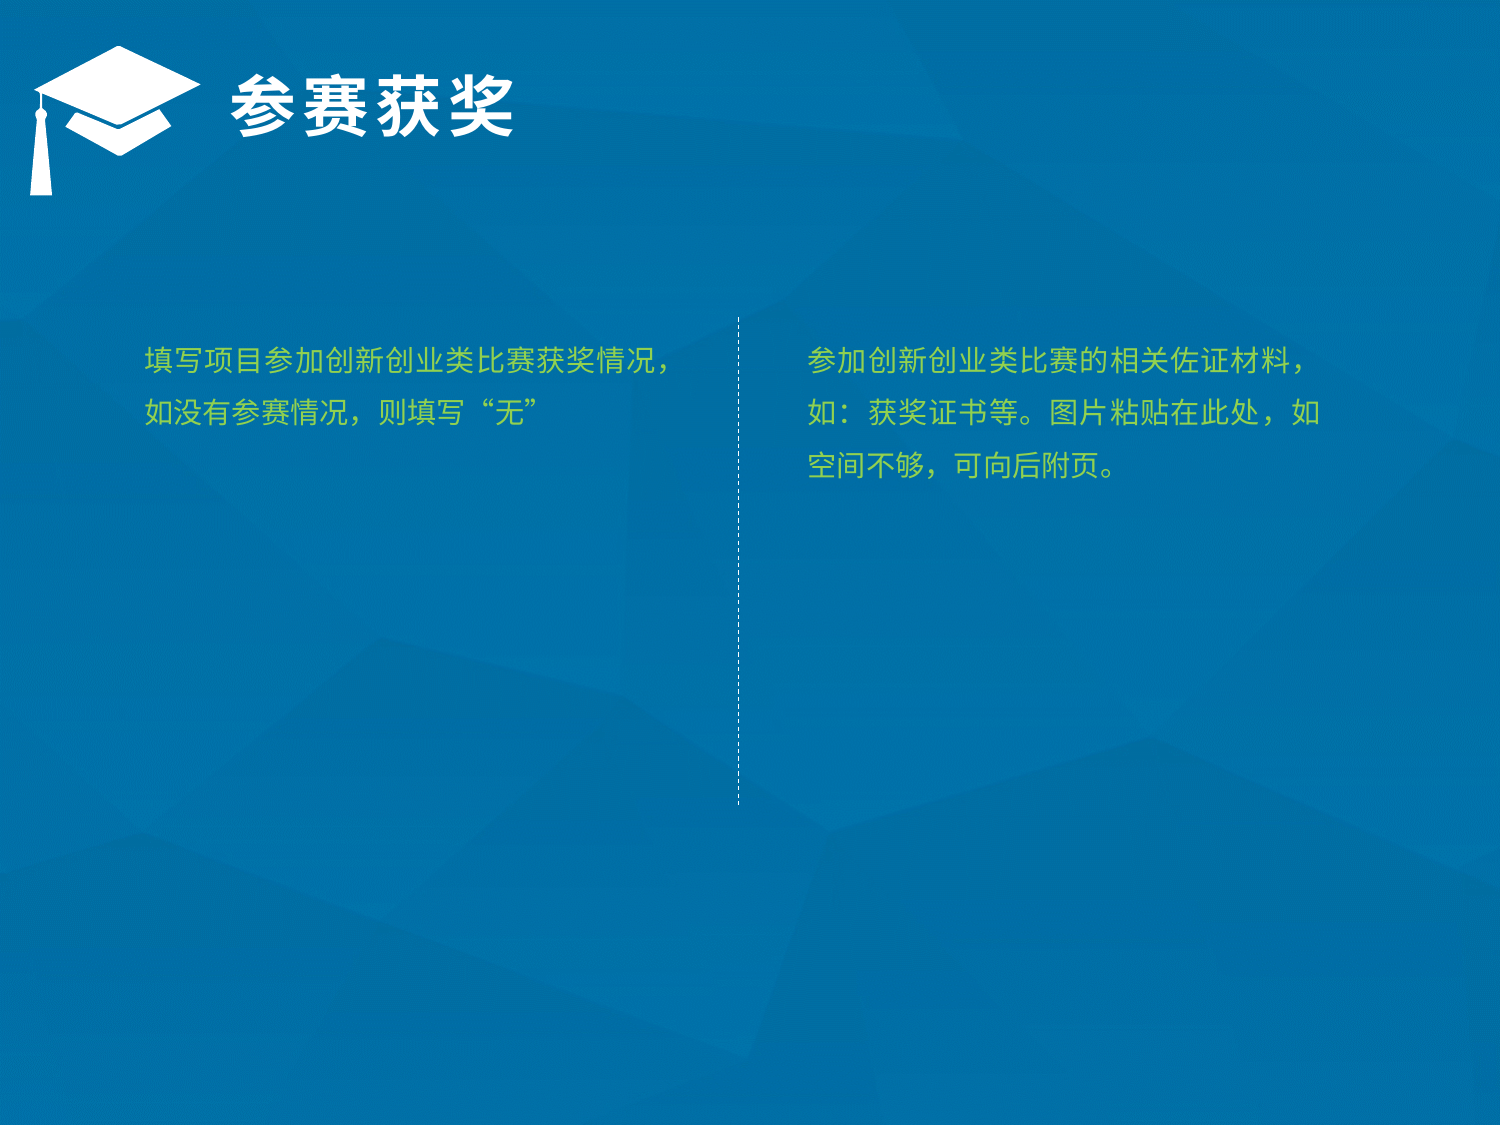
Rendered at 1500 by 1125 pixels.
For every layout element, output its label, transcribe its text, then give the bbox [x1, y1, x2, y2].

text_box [30, 45, 587, 196]
text_box 参加创新创业类比赛的相关佐证材料，如：获奖证书等。图片粘贴在此处，如空间不够，可向后附页。 [792, 317, 1336, 902]
text_box 填写项目参加创新创业类比赛获奖情况，如没有参赛情况，则填写“无” [129, 317, 672, 914]
